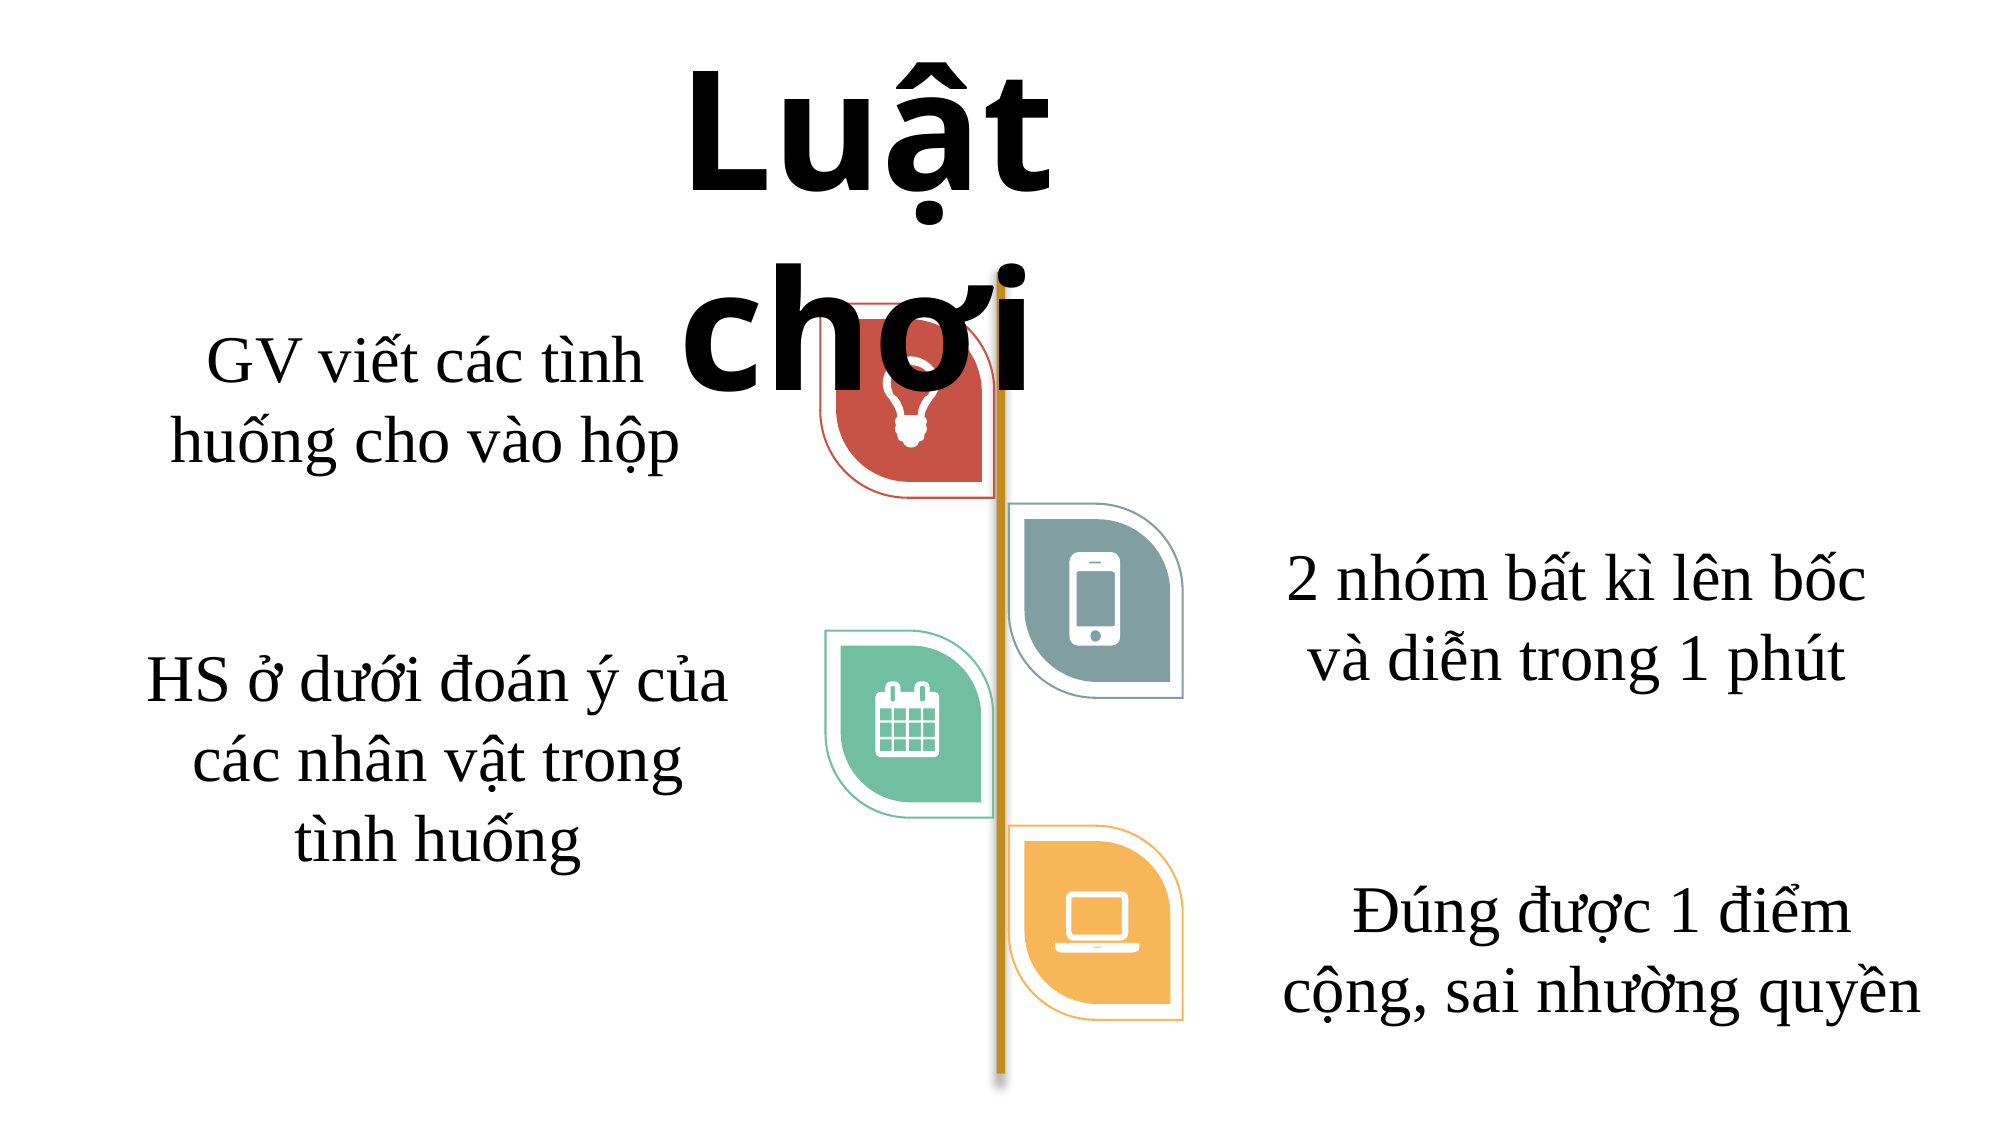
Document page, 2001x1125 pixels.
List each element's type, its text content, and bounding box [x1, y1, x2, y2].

text_box 2 nhóm bất kì lên bốc và diễn trong 1 phút [1256, 533, 1899, 623]
text_box Luật chơi [663, 16, 1337, 431]
text_box Đúng được 1 điểm cộng, sai nhường quyền [1281, 865, 1924, 955]
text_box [136, 271, 1183, 1125]
